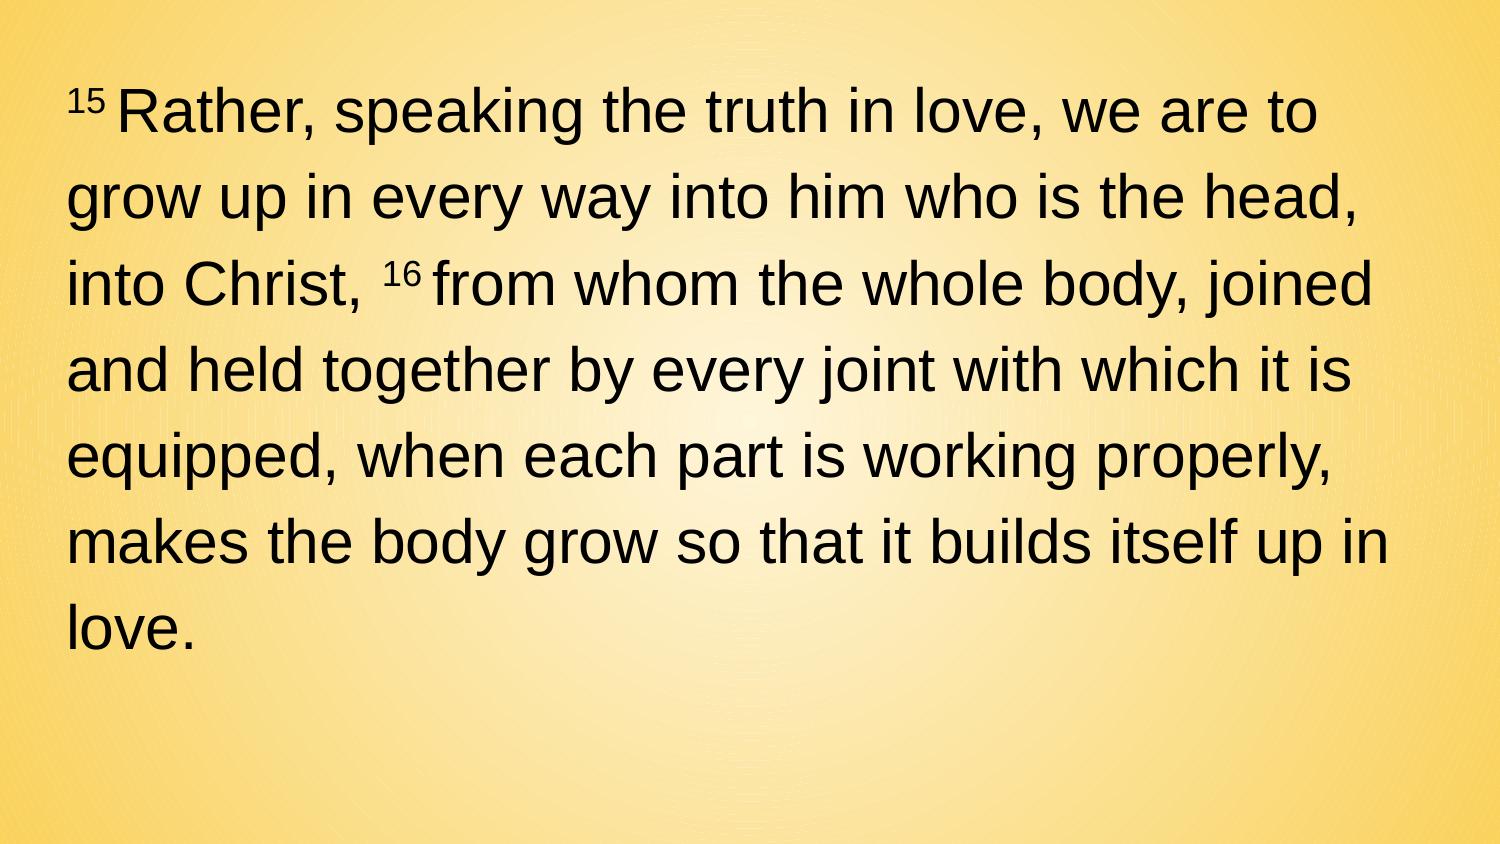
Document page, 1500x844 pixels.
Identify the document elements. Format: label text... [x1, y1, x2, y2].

list 15 Rather, speaking the truth in love, we are to grow up in every way into him who is the head, into Christ, 16 from whom the whole body, joined and held together by every joint with which it is equipped, when each part is working properly, makes the body grow so that it builds itself up in love. [51, 43, 1449, 750]
